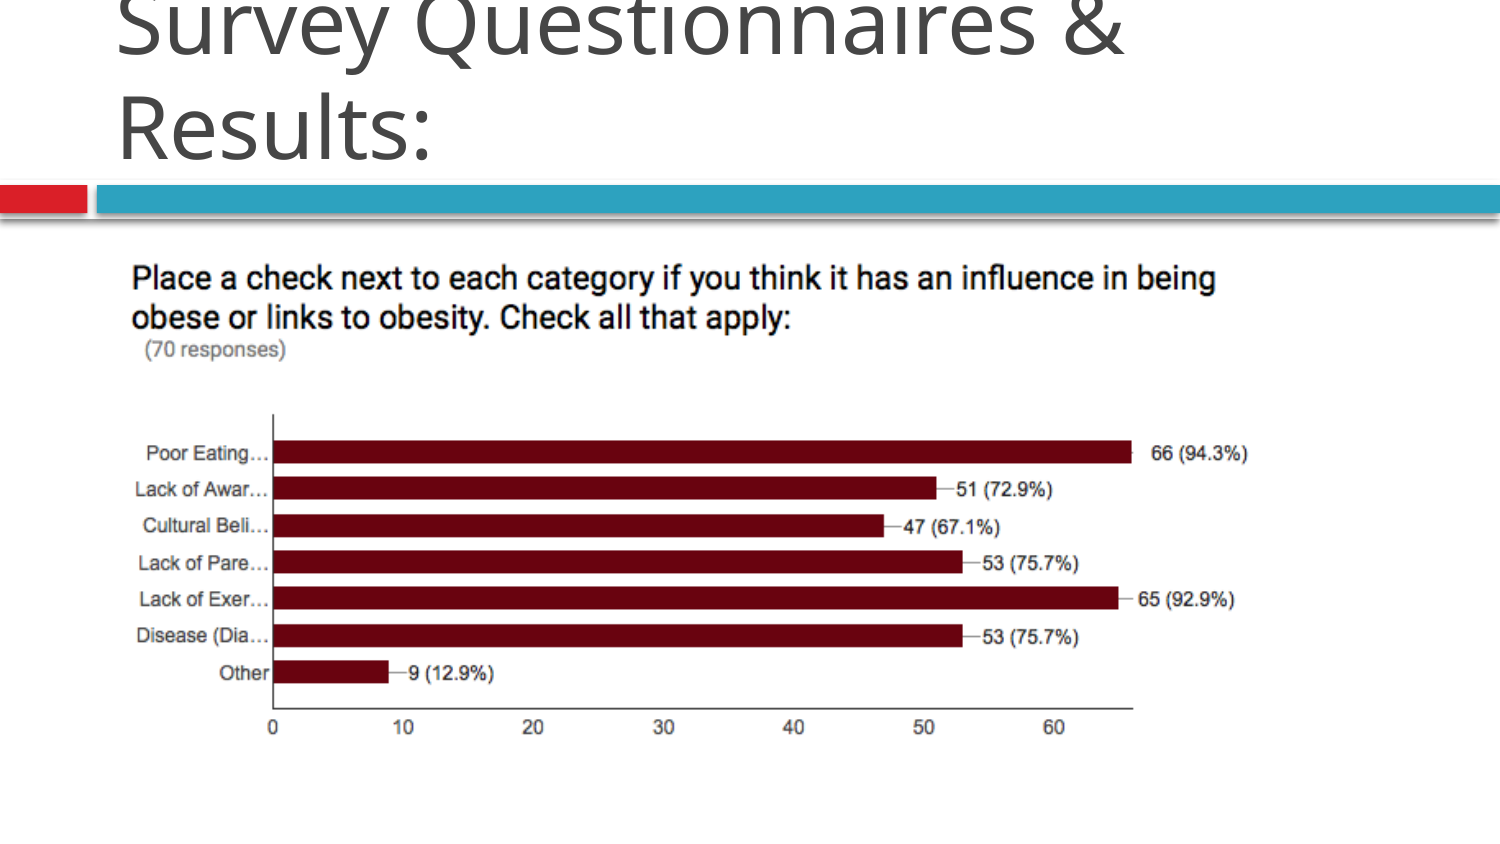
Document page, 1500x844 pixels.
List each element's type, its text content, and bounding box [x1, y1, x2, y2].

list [99, 234, 1276, 764]
title Survey Questionnaires & Results: [100, 19, 1438, 185]
